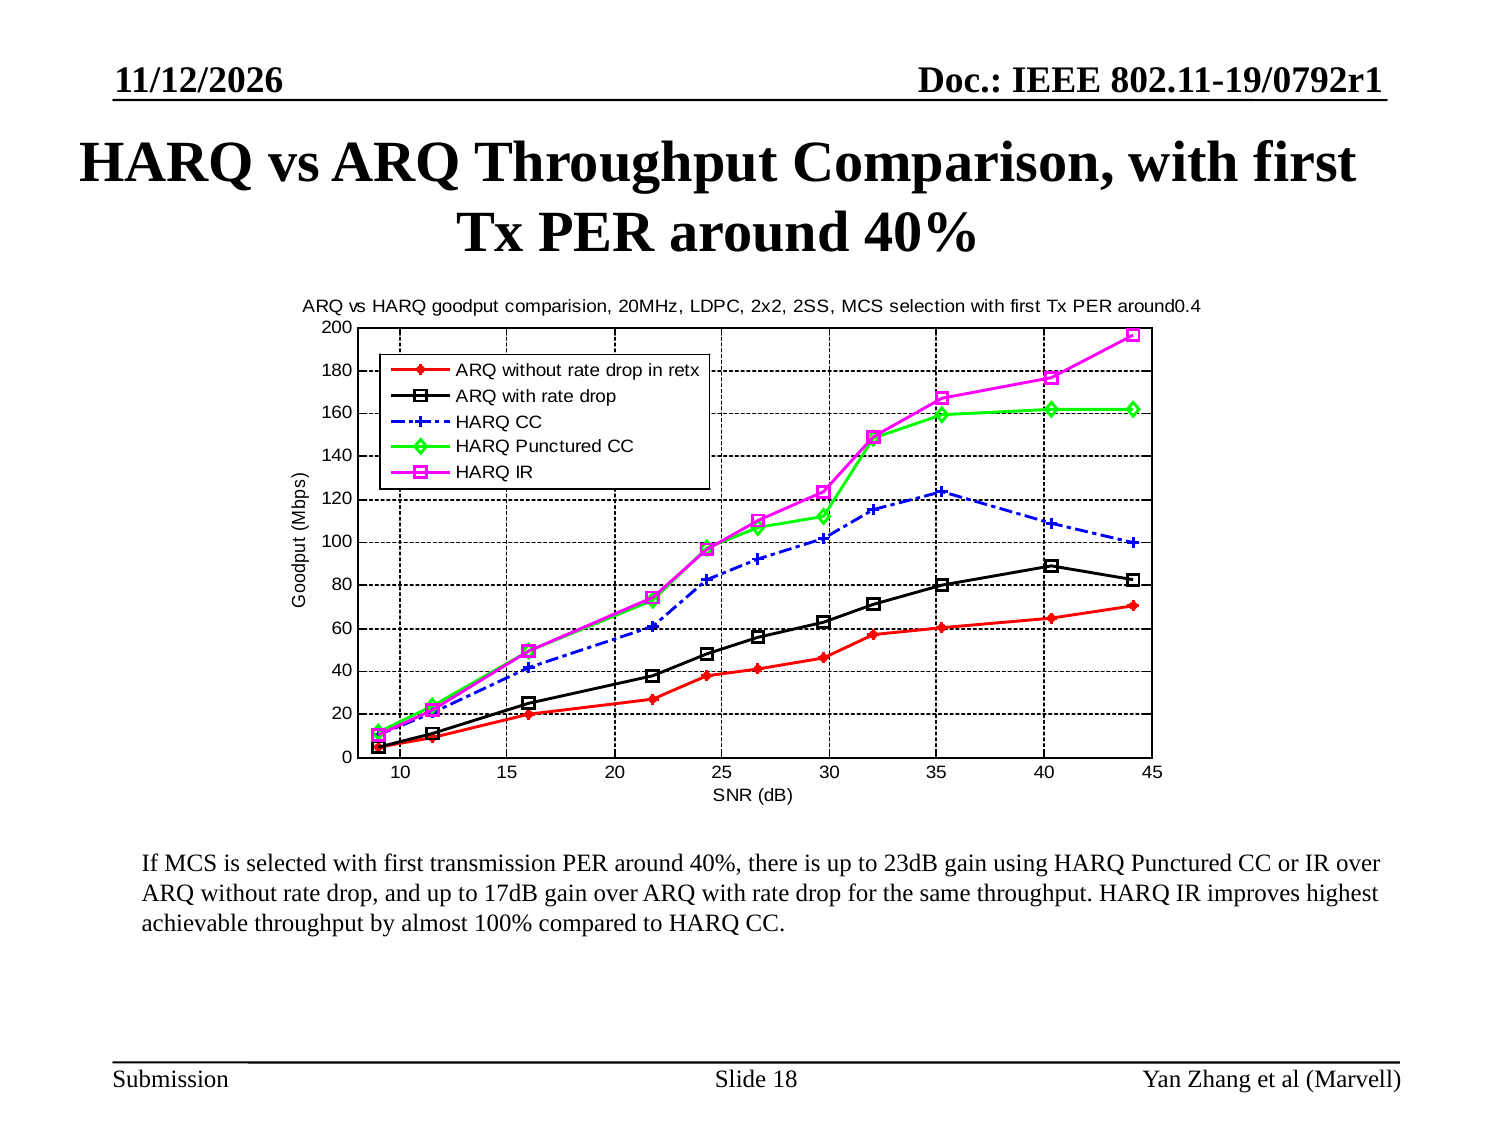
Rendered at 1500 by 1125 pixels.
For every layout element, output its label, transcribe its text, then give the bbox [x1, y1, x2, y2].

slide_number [114, 54, 368, 101]
picture [224, 288, 1251, 817]
list If MCS is selected with first transmission PER around 40%, there is up to 23dB gain using HARQ Punctured CC or IR over ARQ without rate drop, and up to 17dB gain over ARQ with rate drop for the same throughput. HARQ IR improves highest achievable throughput by almost 100% compared to HARQ CC. [126, 838, 1402, 1125]
title HARQ vs ARQ Throughput Comparison, with first Tx PER around 40% [49, 124, 1388, 262]
